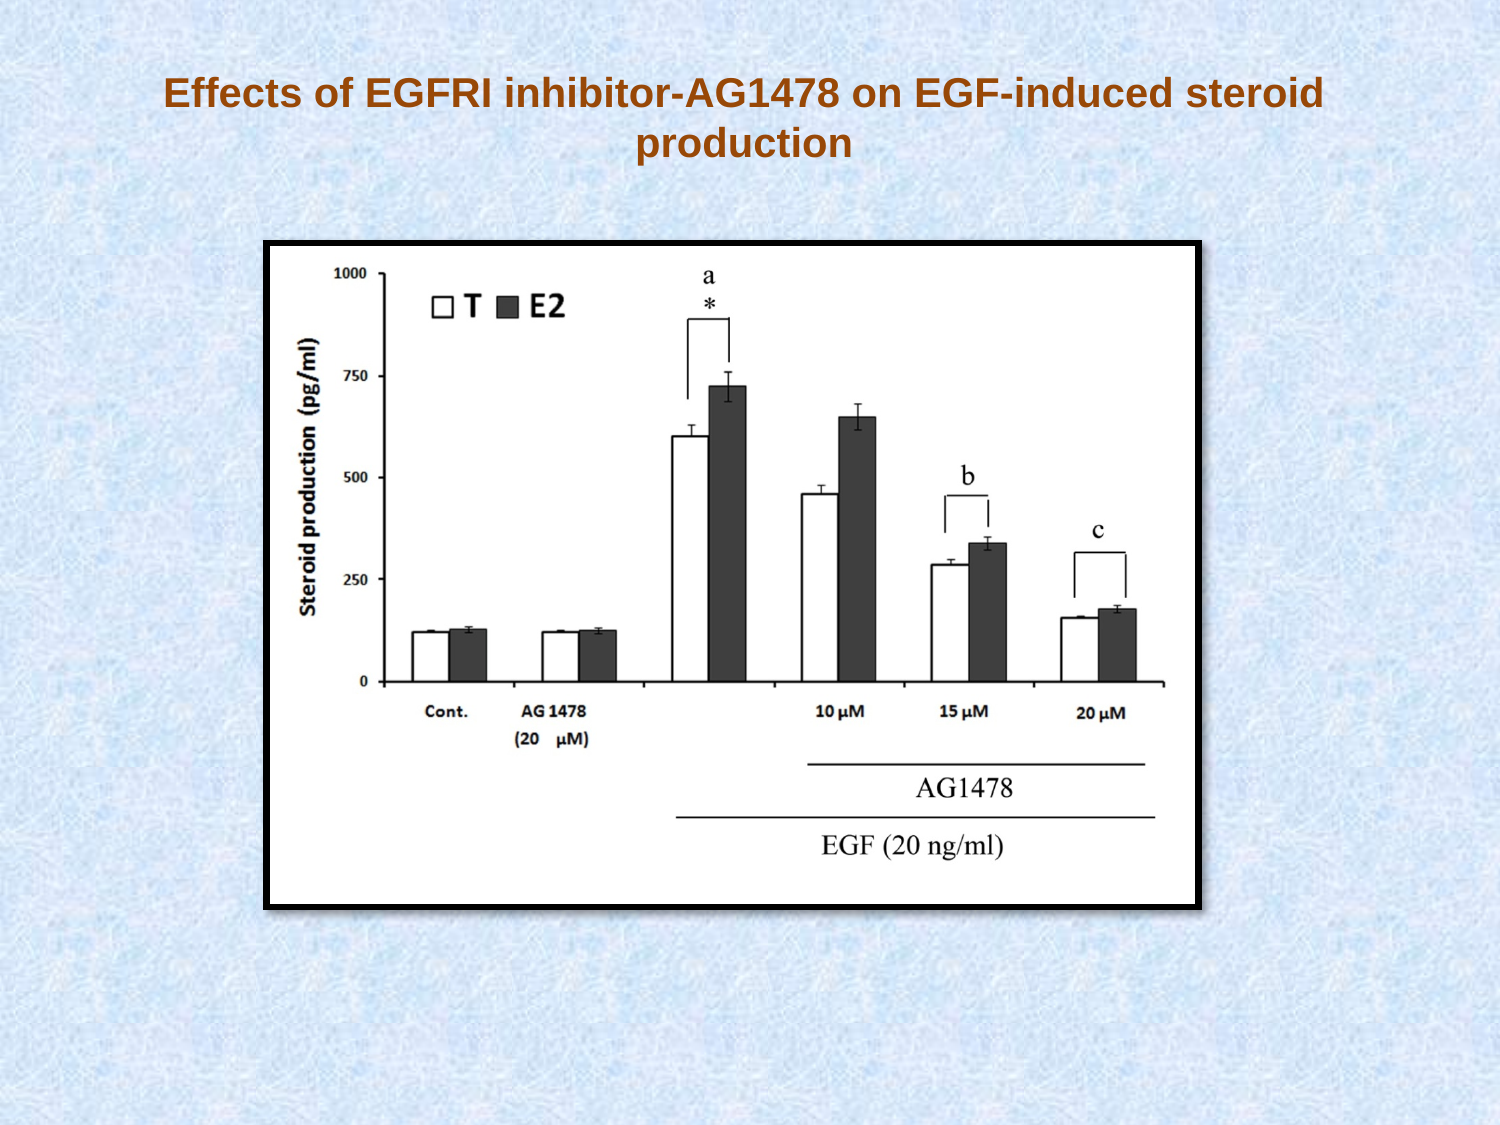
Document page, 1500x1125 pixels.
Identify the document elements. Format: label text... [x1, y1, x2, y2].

picture [0, 0, 1500, 1125]
text_box Effects of EGFRI inhibitor-AG1478 on EGF-induced steroid production [81, 58, 1407, 174]
